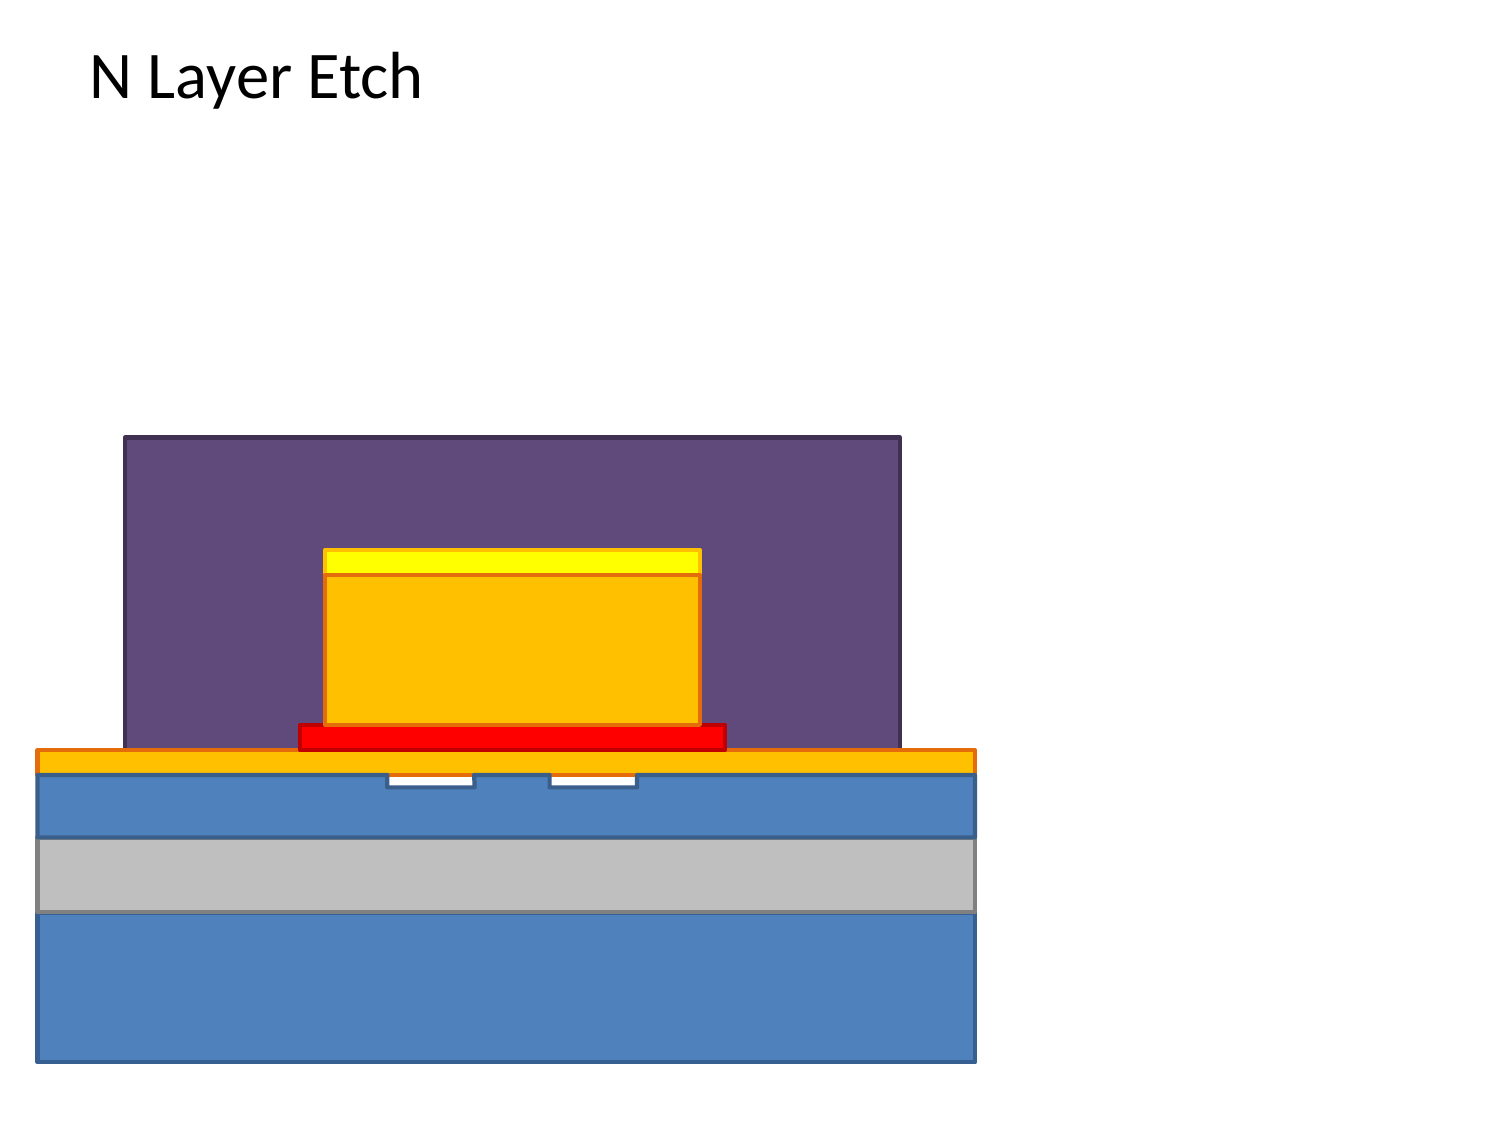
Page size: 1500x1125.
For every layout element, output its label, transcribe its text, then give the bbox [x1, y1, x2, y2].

text_box [35, 914, 977, 1064]
text_box [35, 772, 978, 840]
text_box [35, 748, 977, 777]
text_box [35, 839, 977, 914]
text_box N Layer Etch [75, 24, 1163, 120]
text_box [323, 548, 702, 573]
text_box [323, 573, 702, 727]
text_box [123, 435, 902, 748]
text_box [298, 723, 727, 752]
